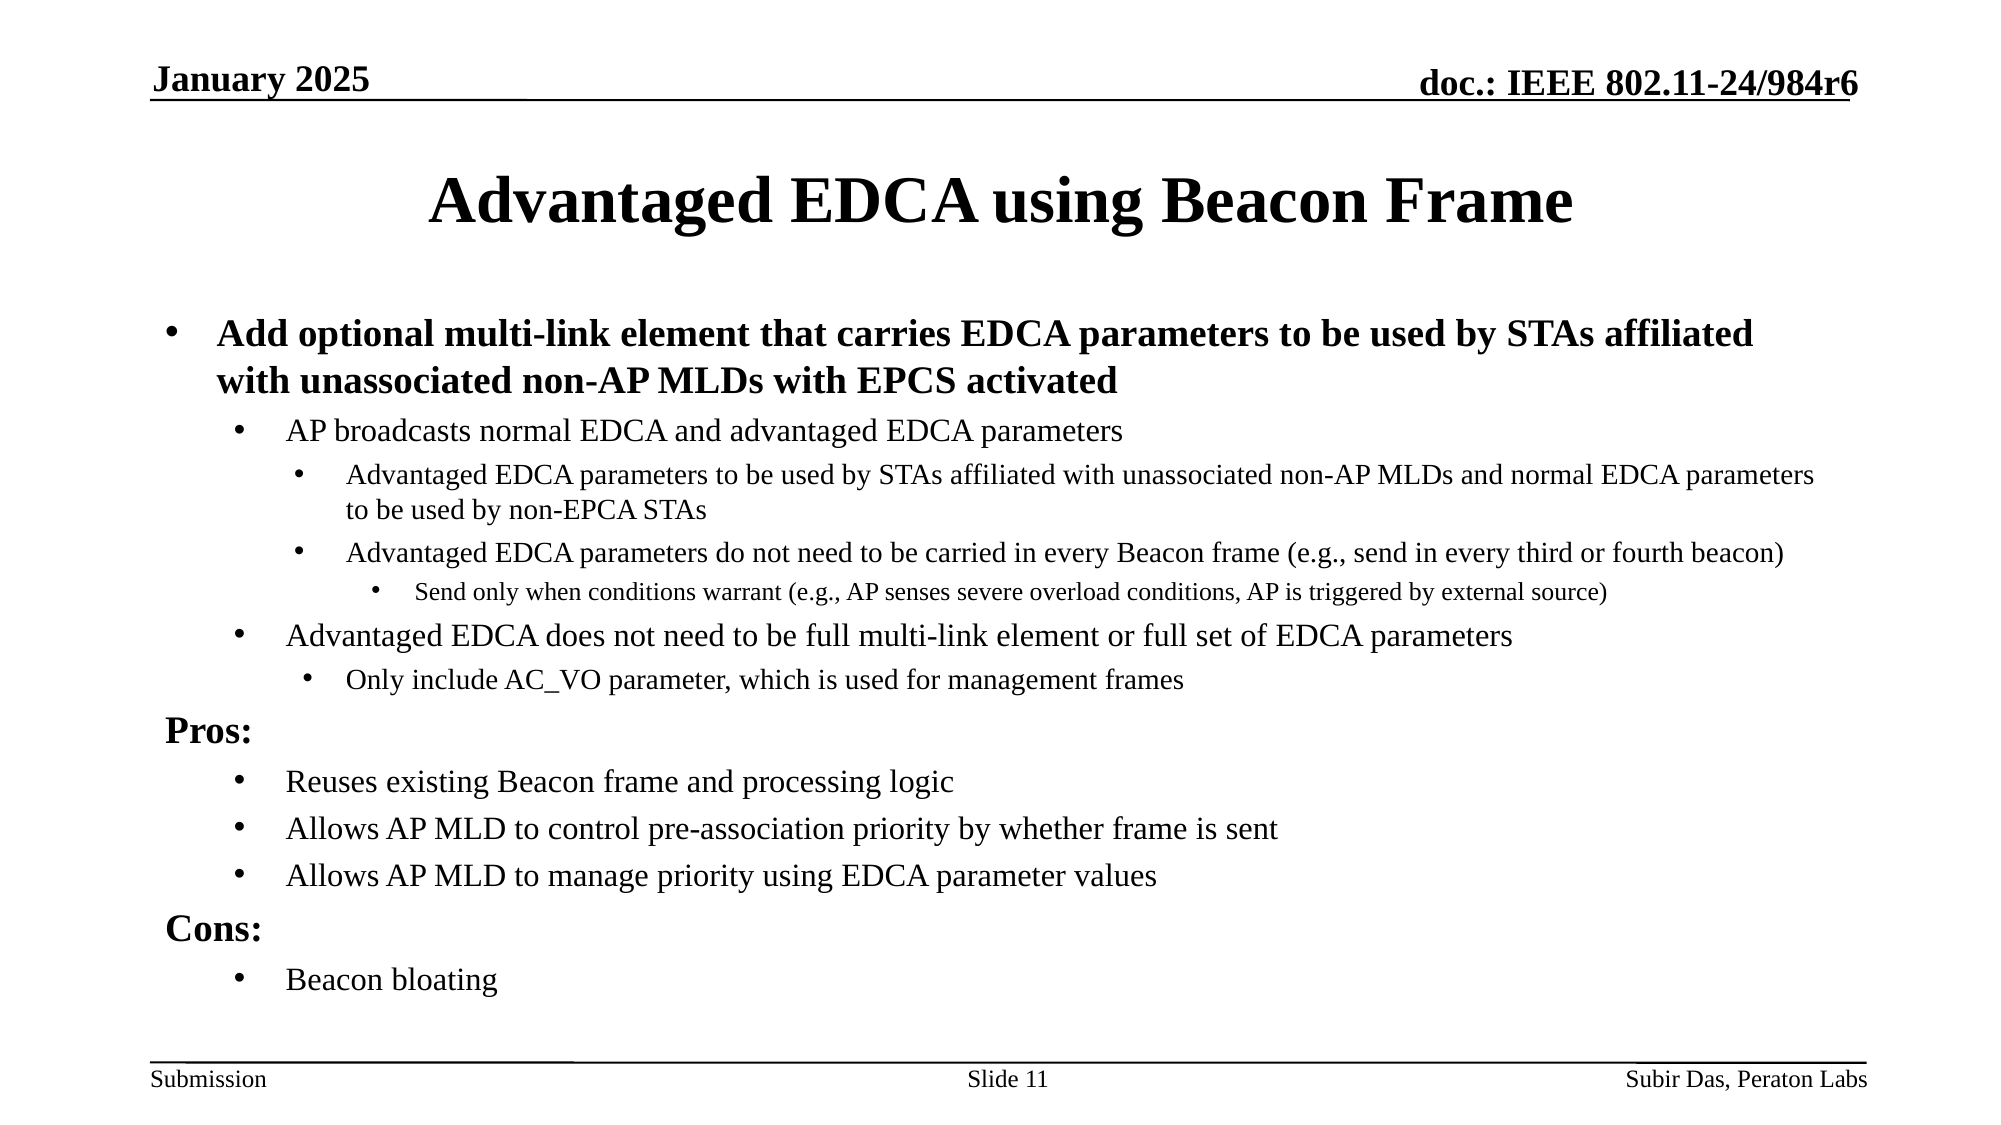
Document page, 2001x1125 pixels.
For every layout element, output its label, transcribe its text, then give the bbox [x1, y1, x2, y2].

slide_number Slide 11 [950, 1061, 1067, 1123]
title Advantaged EDCA using Beacon Frame [152, 108, 1853, 284]
list Add optional multi-link element that carries EDCA parameters to be used by STAs affiliated with unassociated non-AP MLDs with EPCS activated AP broadcasts normal EDCA and advantaged EDCA parameters Advantaged EDCA parameters to be used by STAs affiliated with unassociated non-AP MLDs and normal EDCA parameters to be used by non-EPCA STAs Advantaged EDCA parameters do not need to be carried in every Beacon frame (e.g., send in every third or fourth beacon) Send only when conditions warrant (e.g., AP senses severe overload conditions, AP is triggered by external source) Advantaged EDCA does not need to be full multi-link element or full set of EDCA parameters Only include AC_VO parameter, which is used for management frames Pros: Reuses existing Beacon frame and processing logic Allows AP MLD to control pre-association priority by whether frame is sent Allows AP MLD to manage priority using EDCA parameter values Cons: Beacon bloating [149, 299, 1850, 1017]
footer Subir Das, Peraton Labs [1171, 1061, 1869, 1093]
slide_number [152, 54, 563, 100]
